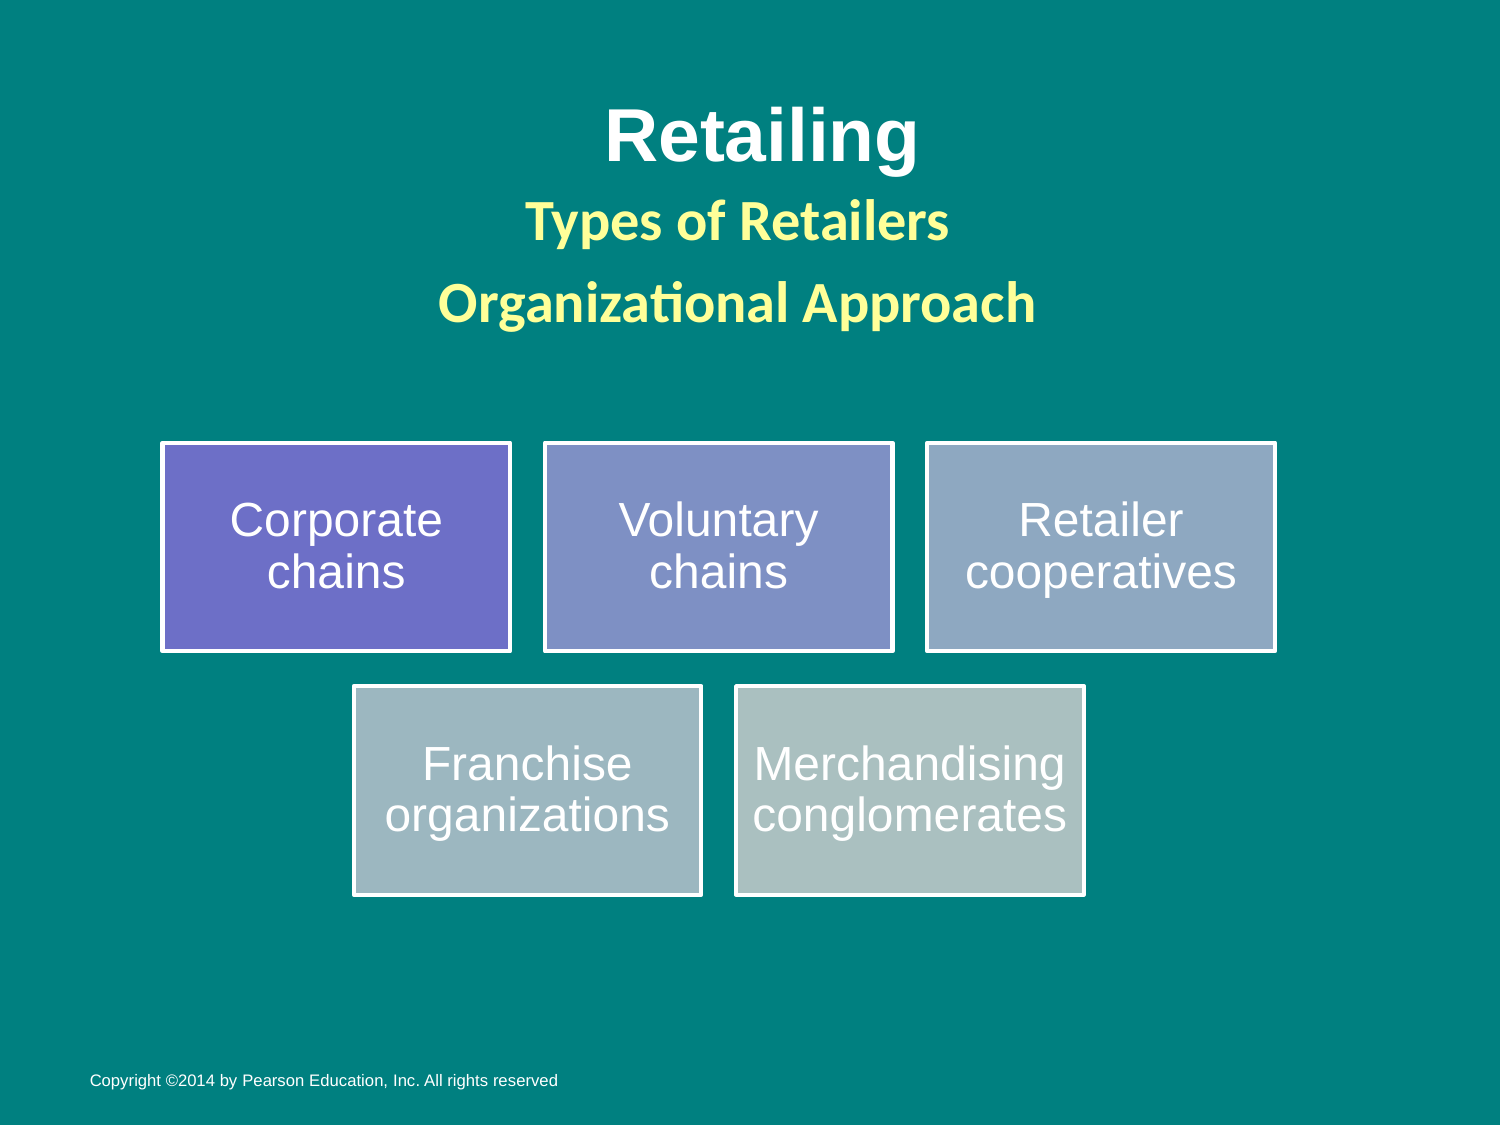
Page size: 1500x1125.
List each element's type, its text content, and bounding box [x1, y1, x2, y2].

text_box Copyright ©2014 by Pearson Education, Inc. All rights reserved [74, 1062, 825, 1098]
title Retailing [124, 37, 1401, 226]
list Types of Retailers Organizational Approach [149, 174, 1326, 238]
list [162, 337, 1276, 1001]
